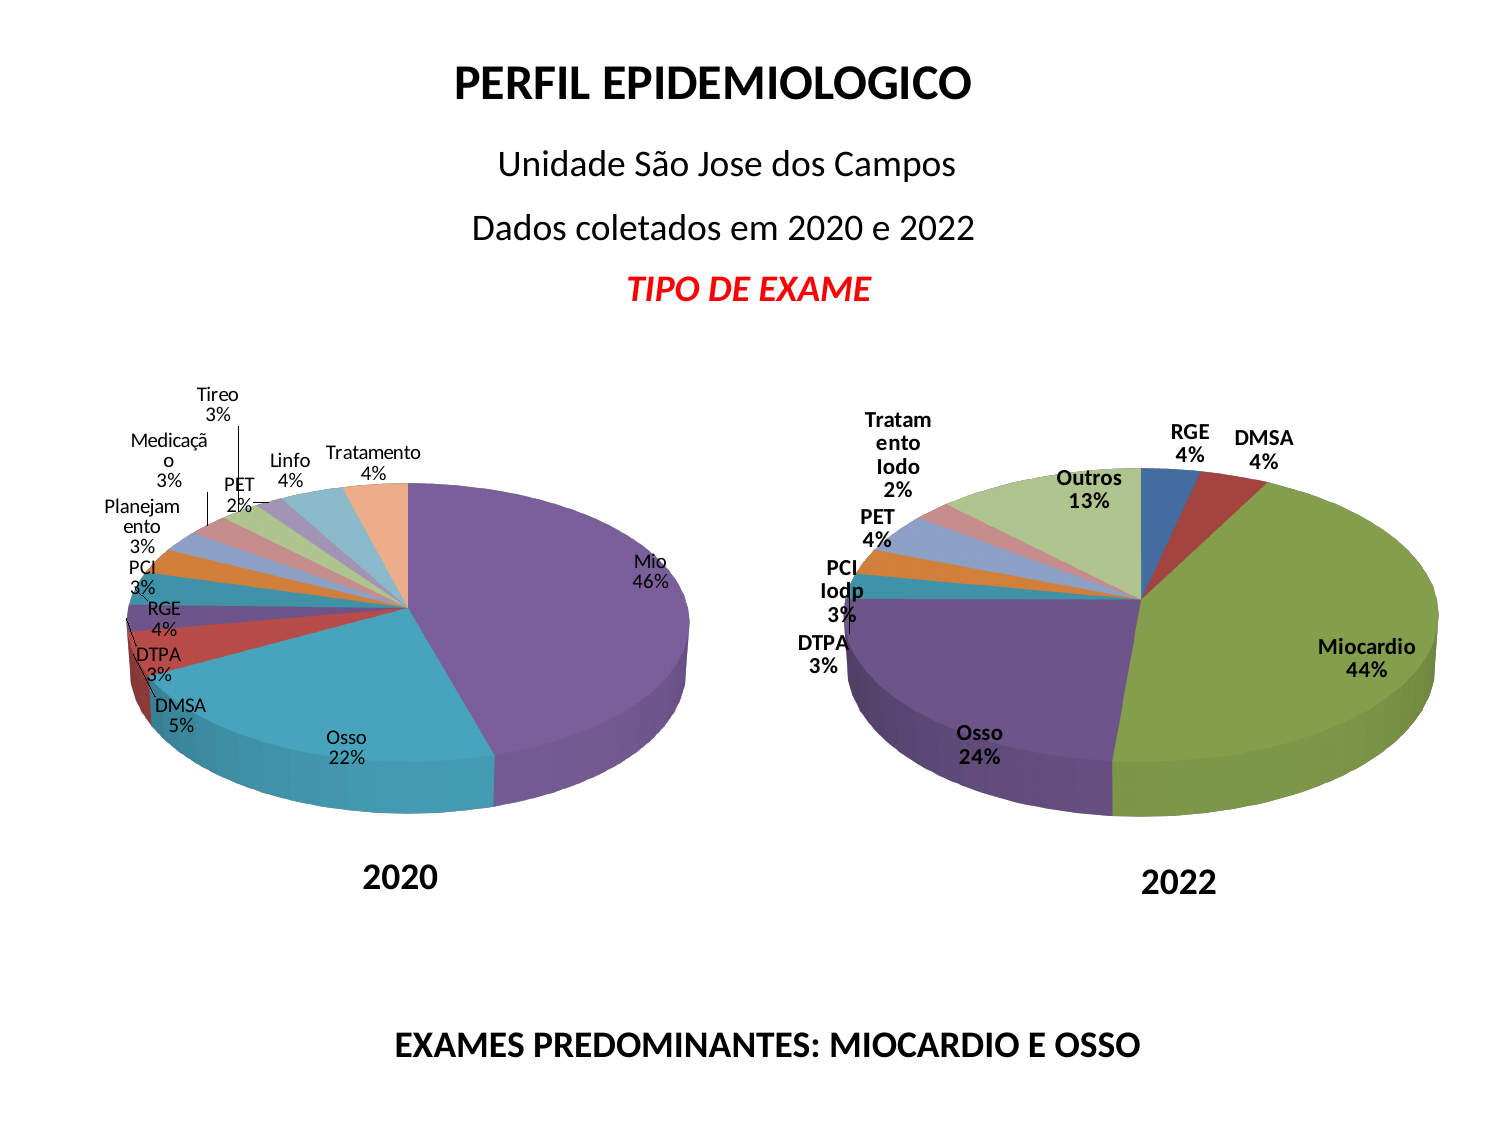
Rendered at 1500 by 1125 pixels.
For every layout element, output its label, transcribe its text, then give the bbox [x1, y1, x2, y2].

text_box 2020 [347, 883, 454, 905]
text_box Unidade São Jose dos Campos [483, 131, 972, 192]
text_box TIPO DE EXAME [611, 256, 887, 317]
text_box 2022 [1126, 886, 1232, 910]
chart [0, 354, 1474, 878]
text_box EXAMES PREDOMINANTES: MIOCARDIO E OSSO [379, 1012, 1157, 1072]
text_box PERFIL EPIDEMIOLOGICO [439, 41, 987, 117]
text_box Dados coletados em 2020 e 2022 [457, 195, 991, 256]
